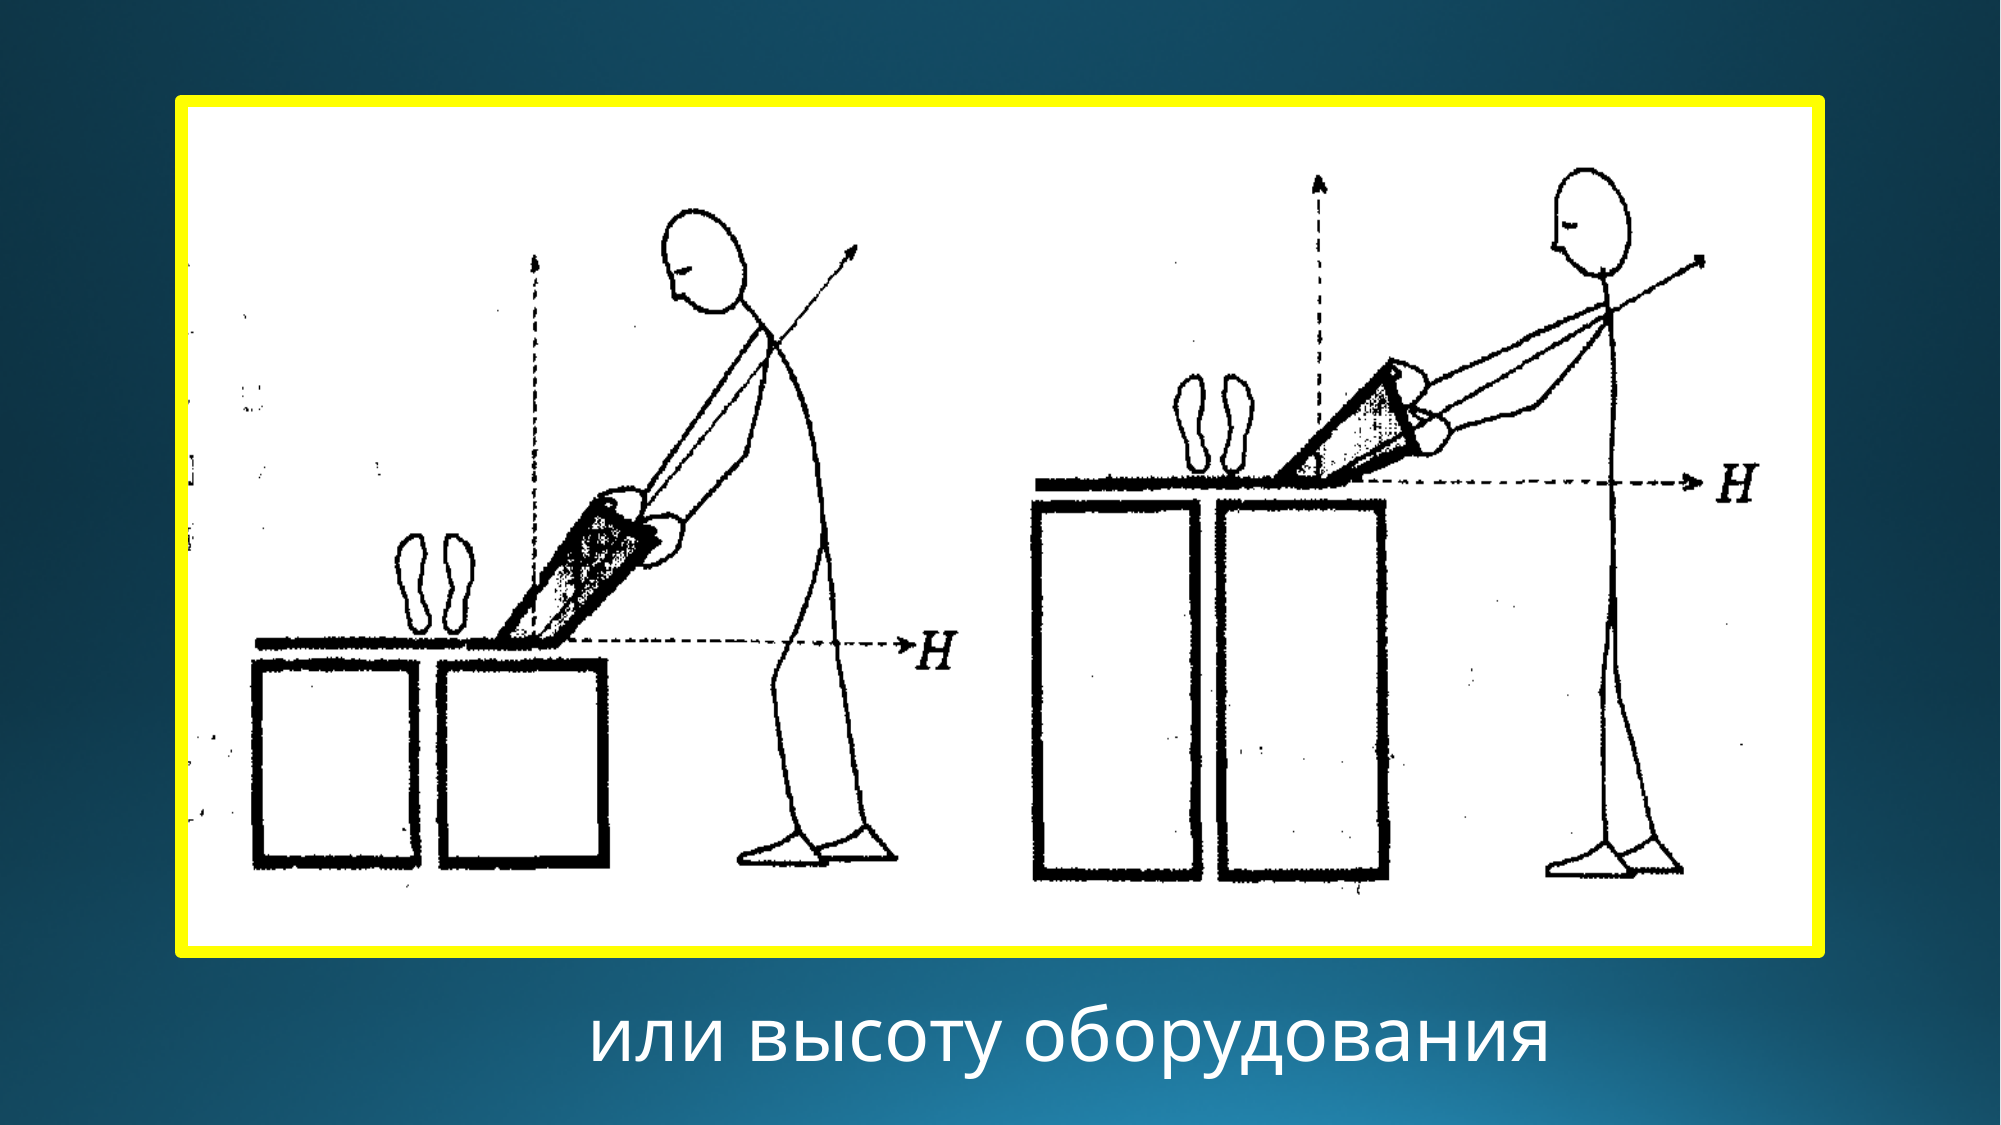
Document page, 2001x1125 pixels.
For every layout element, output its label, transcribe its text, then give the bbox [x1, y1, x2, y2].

text_box или высоту оборудования [572, 978, 1604, 1084]
picture [0, 0, 2001, 1125]
